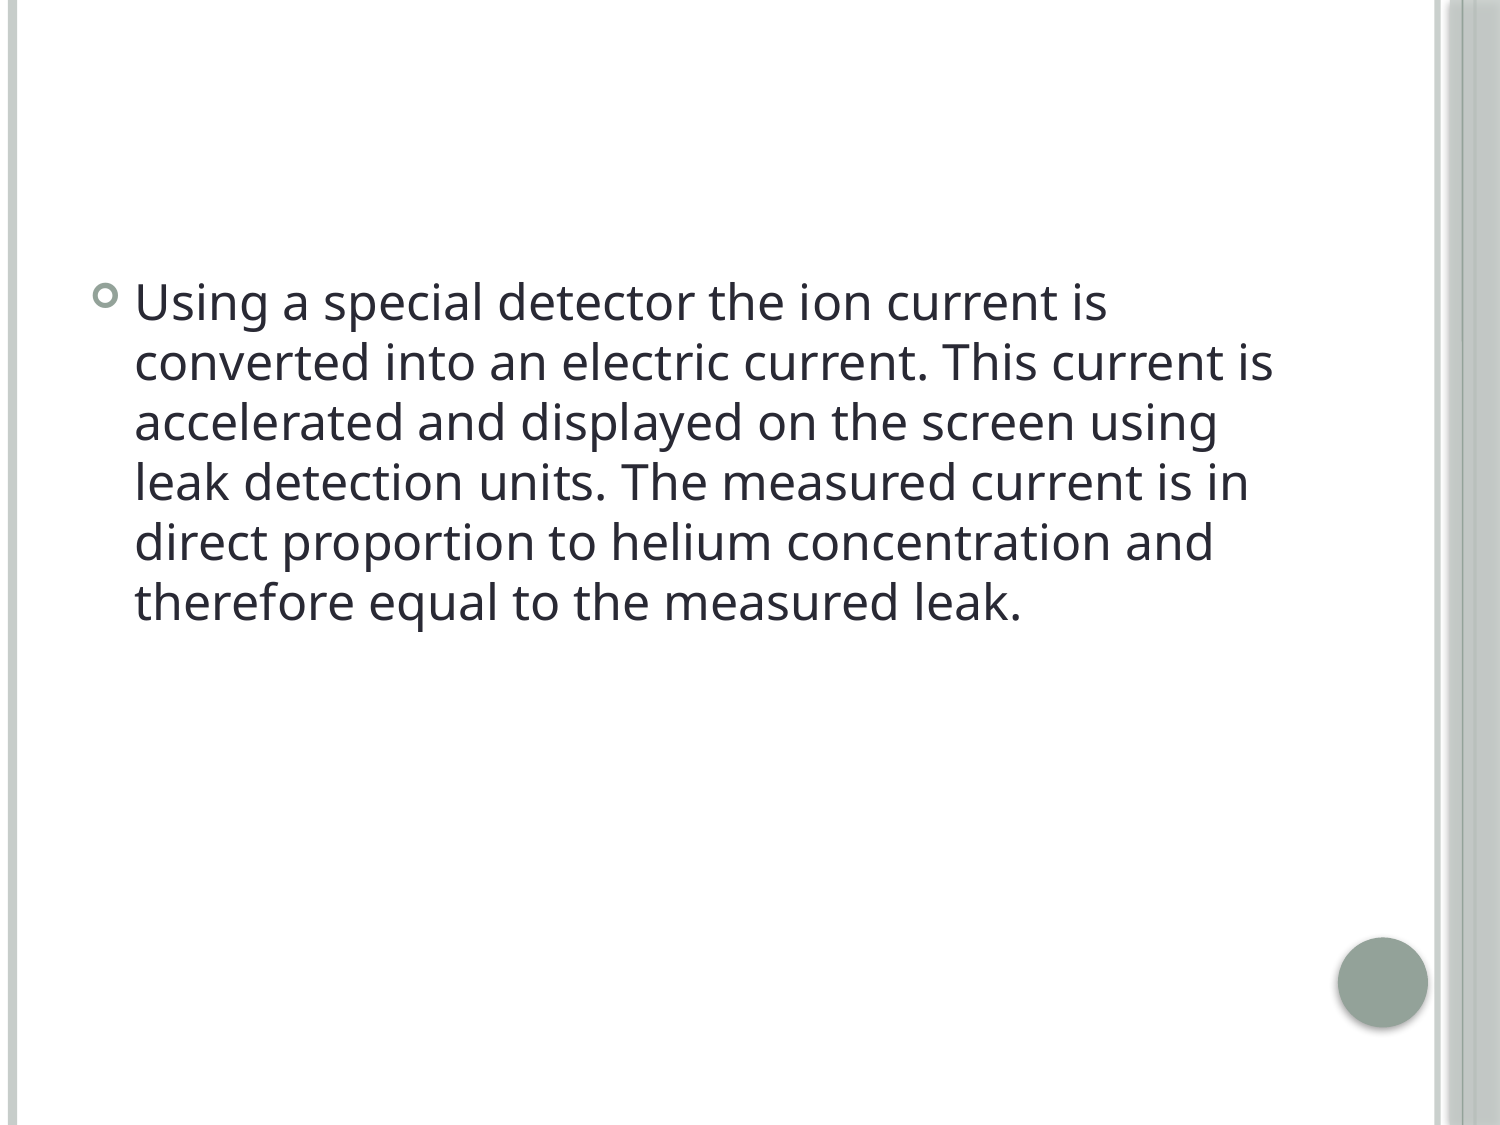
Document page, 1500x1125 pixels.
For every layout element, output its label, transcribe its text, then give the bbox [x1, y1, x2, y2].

list Using a special detector the ion current is converted into an electric current. This current is accelerated and displayed on the screen using leak detection units. The measured current is in direct proportion to helium concentration and therefore equal to the measured leak. [75, 262, 1300, 1062]
